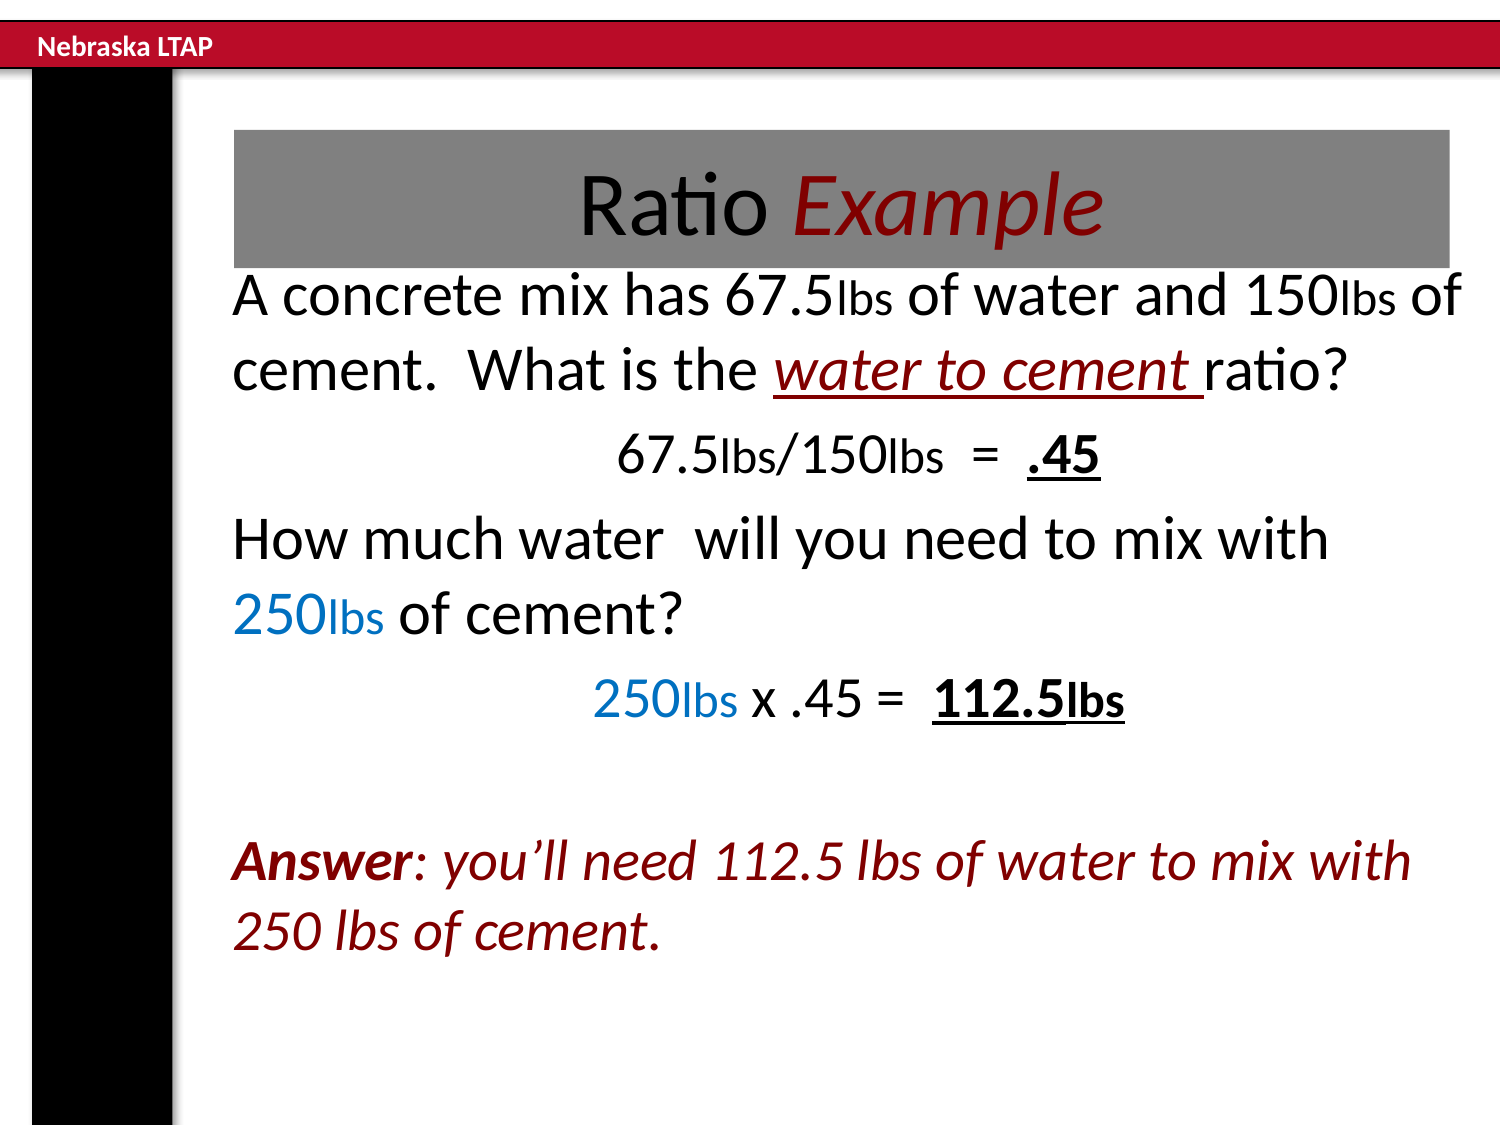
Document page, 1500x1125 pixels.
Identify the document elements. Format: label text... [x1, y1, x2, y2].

list A concrete mix has 67.5lbs of water and 150lbs of cement. What is the water to cement ratio? 67.5lbs/150lbs = .45 How much water will you need to mix with 250lbs of cement? 250lbs x .45 = 112.5lbs Answer: you’ll need 112.5 lbs of water to mix with 250 lbs of cement. [217, 245, 1500, 1112]
title Ratio Example [234, 129, 1450, 245]
